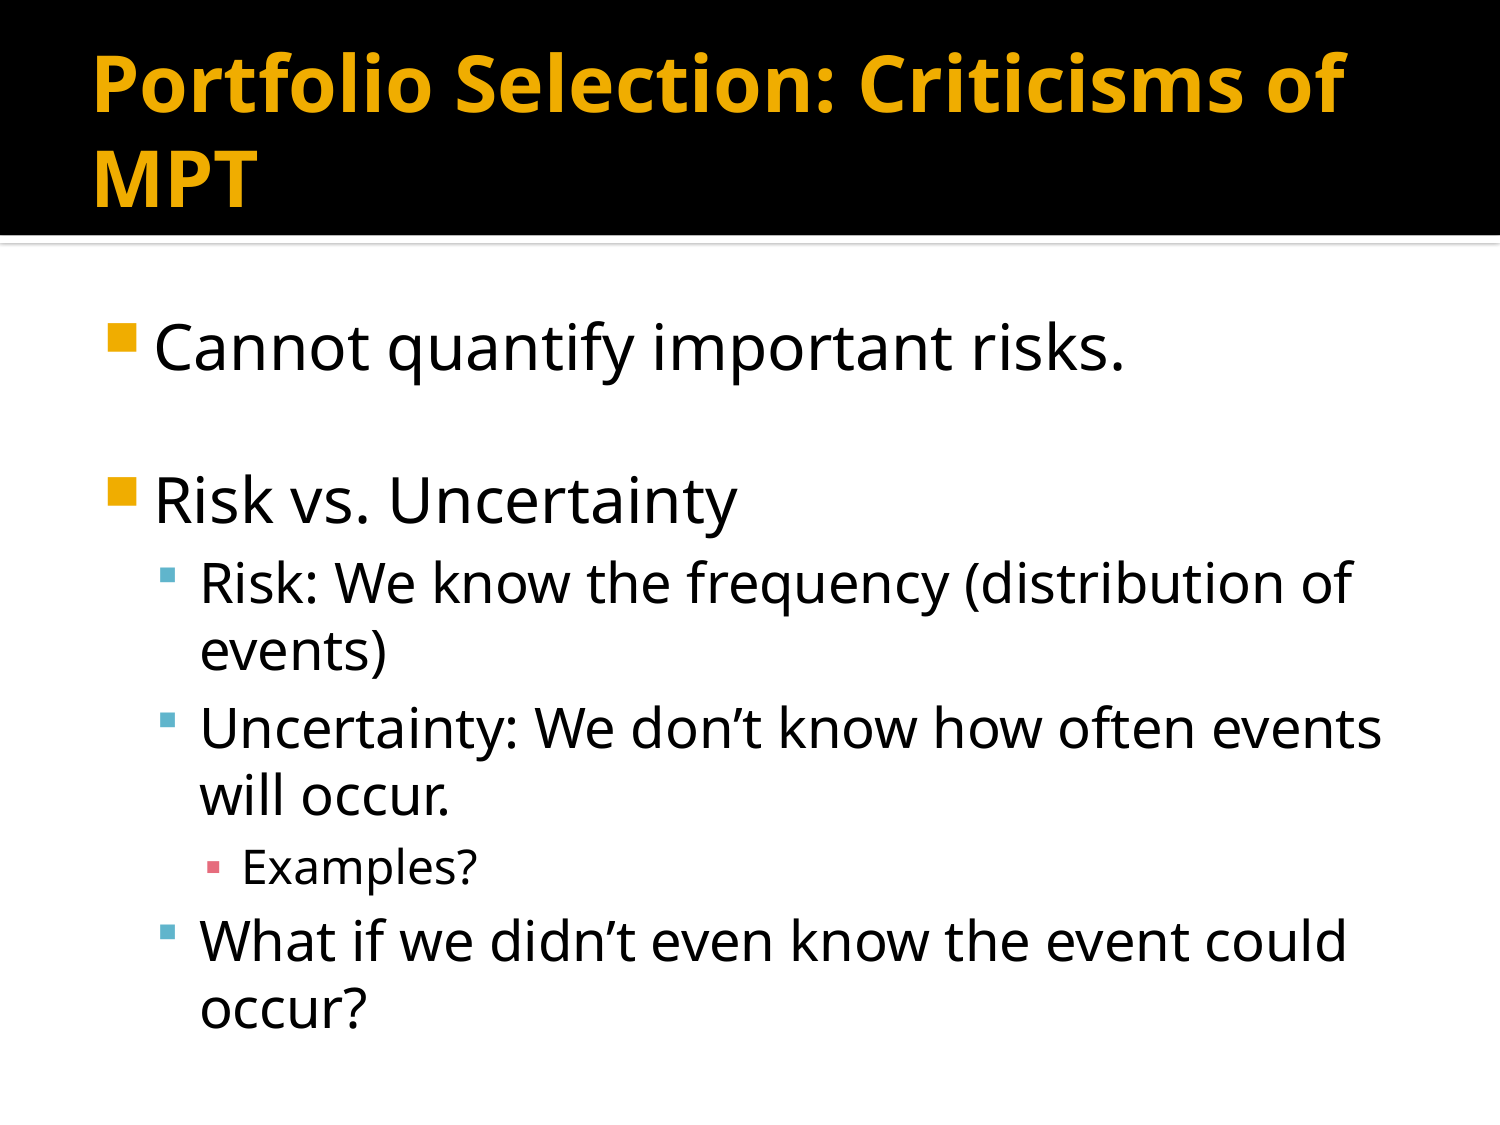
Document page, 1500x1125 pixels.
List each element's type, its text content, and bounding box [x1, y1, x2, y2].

title Portfolio Selection: Criticisms of MPT [75, 25, 1425, 231]
list Cannot quantify important risks. Risk vs. Uncertainty Risk: We know the frequency (distribution of events) Uncertainty: We don’t know how often events will occur. Examples? What if we didn’t even know the event could occur? [75, 291, 1425, 1050]
